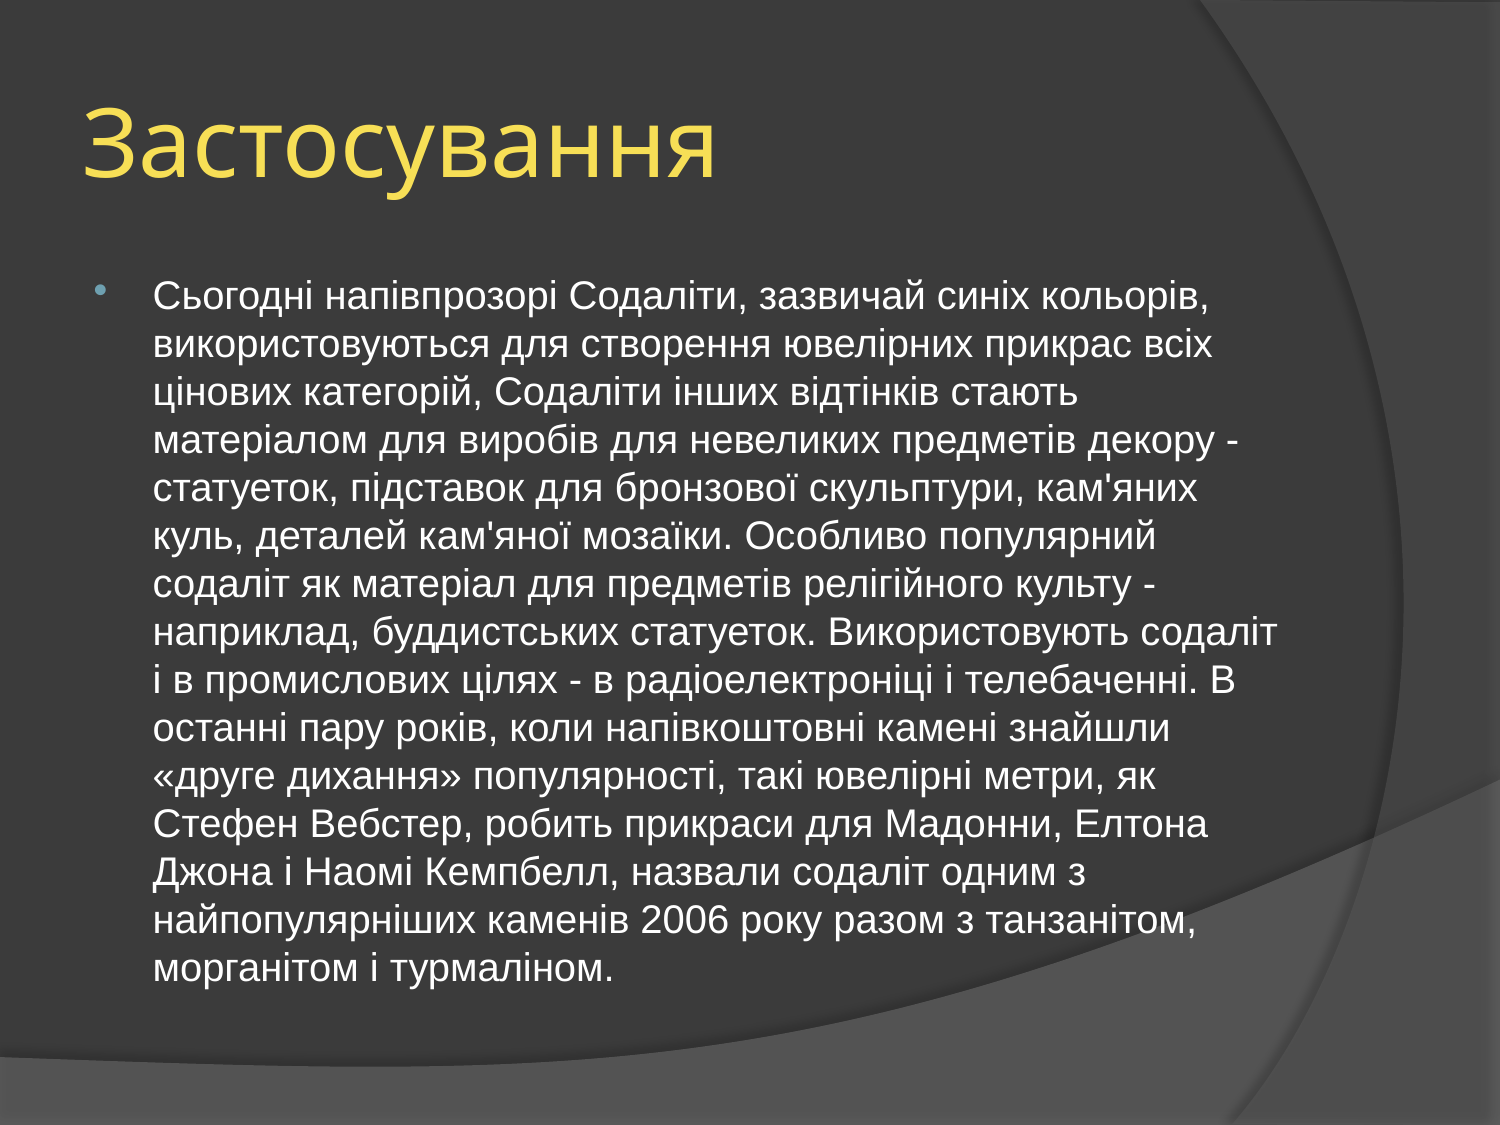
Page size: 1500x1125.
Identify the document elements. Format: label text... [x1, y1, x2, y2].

list Сьогодні напівпрозорі Содаліти, зазвичай синіх кольорів, використовуються для створення ювелірних прикрас всіх цінових категорій, Содаліти інших відтінків стають матеріалом для виробів для невеликих предметів декору - статуеток, підставок для бронзової скульптури, кам'яних куль, деталей кам'яної мозаїки. Особливо популярний содаліт як матеріал для предметів релігійного культу - наприклад, буддистських статуеток. Використовують содаліт і в промислових цілях - в радіоелектроніці і телебаченні. В останні пару років, коли напівкоштовні камені знайшли «друге дихання» популярності, такі ювелірні метри, як Стефен Вебстер, робить прикраси для Мадонни, Елтона Джона і Наомі Кемпбелл, назвали содаліт одним з найпопулярніших каменів 2006 року разом з танзанітом, морганітом і турмаліном. [75, 262, 1300, 1005]
title Застосування [75, 45, 1300, 233]
